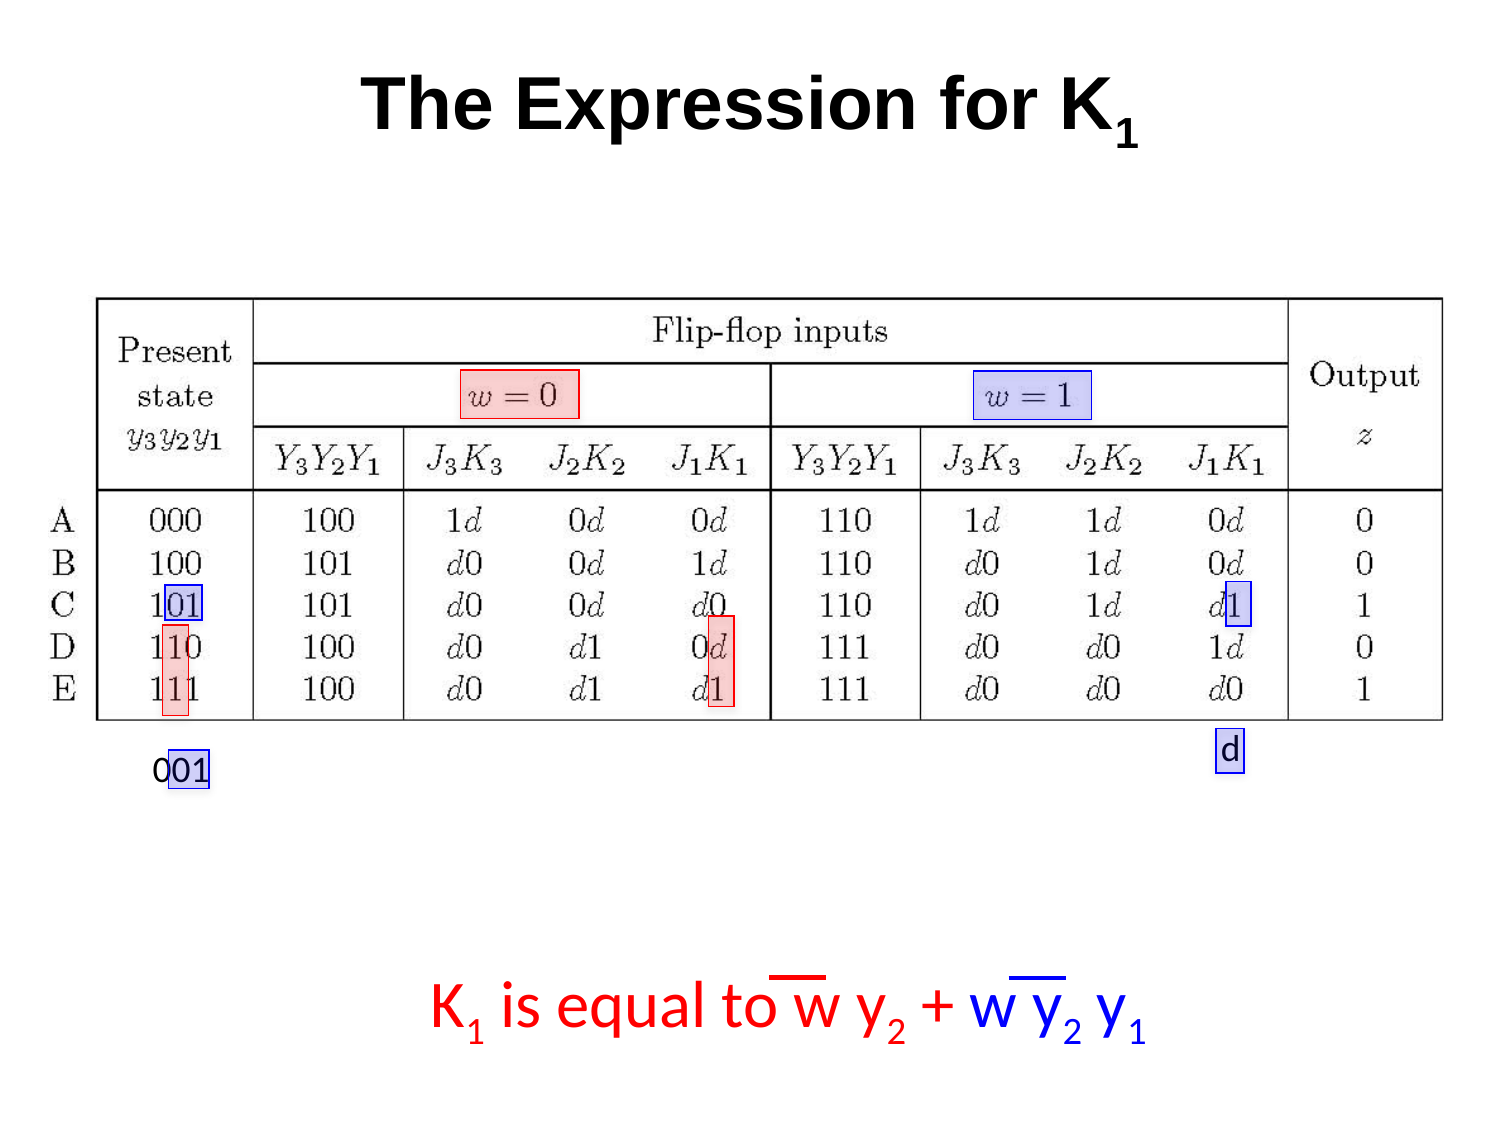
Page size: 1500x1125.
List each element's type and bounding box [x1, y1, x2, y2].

text_box [1216, 769, 1256, 776]
picture [47, 295, 1452, 769]
text_box [137, 769, 225, 798]
text_box [415, 953, 1162, 1060]
text_box [0, 50, 1500, 163]
text_box [1206, 769, 1217, 776]
